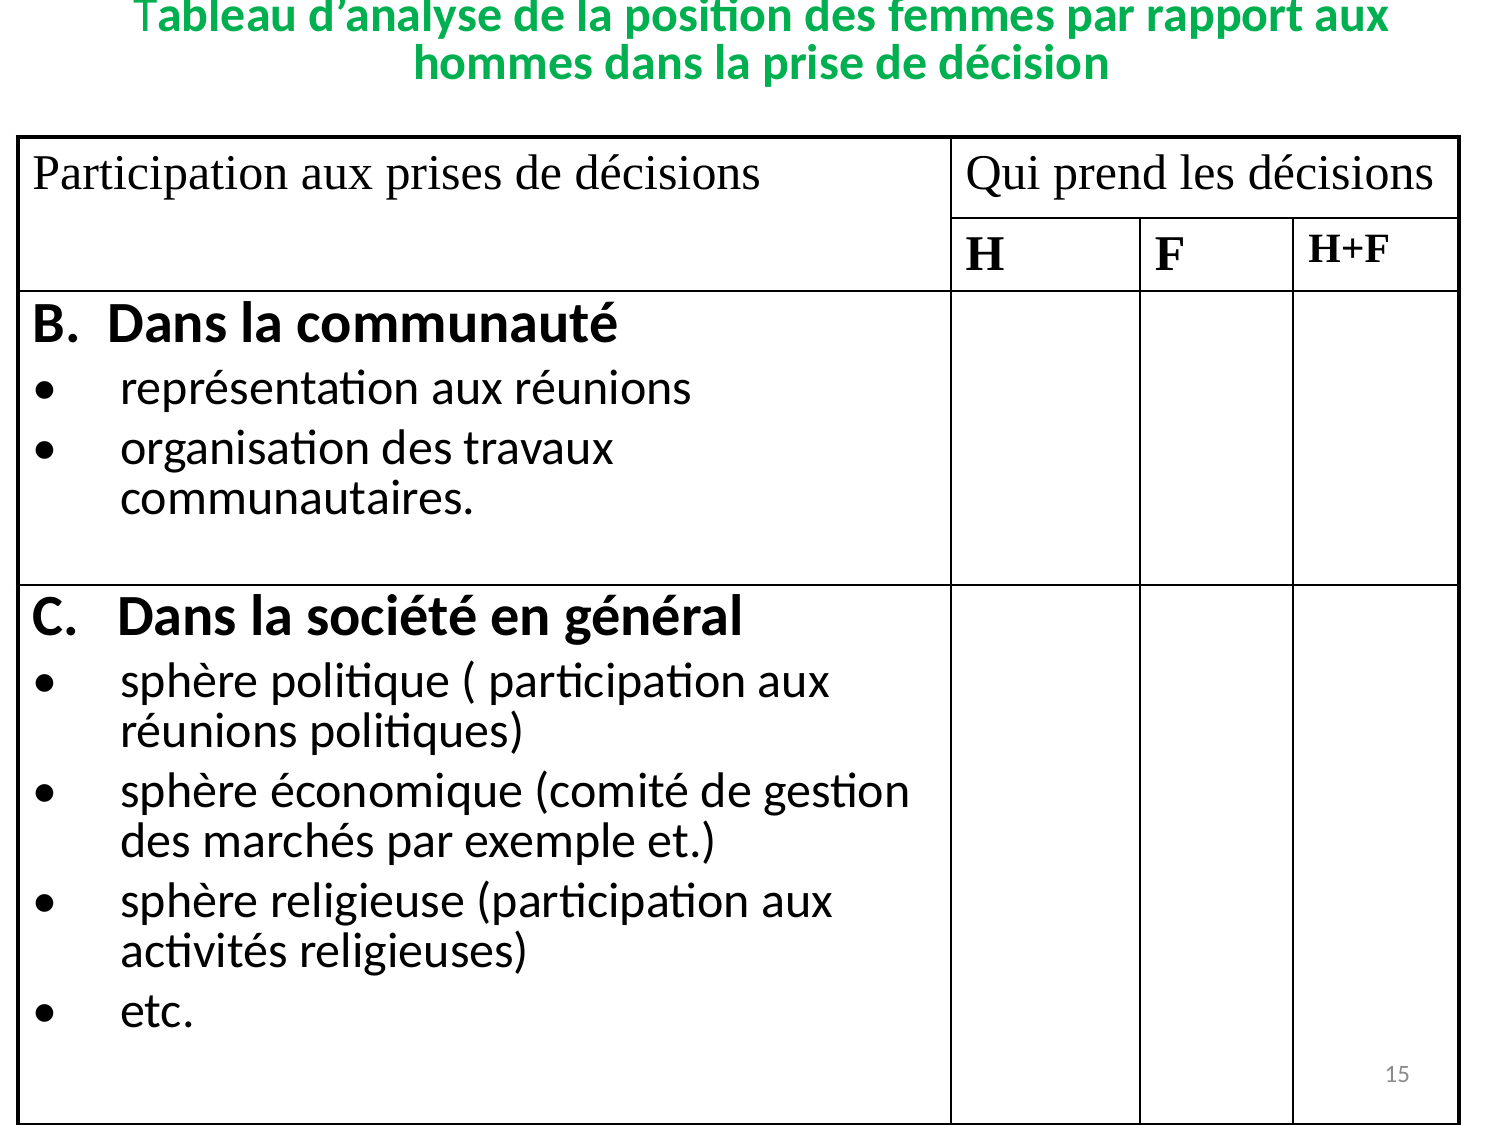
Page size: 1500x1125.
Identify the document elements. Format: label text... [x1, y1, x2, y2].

table_cell [952, 586, 1139, 1123]
table_header Qui prend les décisions [952, 139, 1457, 217]
table_cell H [952, 219, 1139, 290]
table_header Participation aux prises de décisions [20, 139, 950, 290]
table_cell [1141, 292, 1292, 584]
table_cell [1294, 292, 1457, 584]
title Tableau d’analyse de la position des femmes par rapport aux hommes dans la prise de décision [46, 0, 1477, 94]
table_cell Dans la communauté représentation aux réunions organisation des travaux communautaires. [20, 292, 950, 584]
table_cell [952, 292, 1139, 584]
table_cell [1141, 586, 1292, 1123]
table_cell H+F [1294, 219, 1457, 290]
table_cell [1294, 586, 1457, 1123]
table_cell F [1141, 219, 1292, 290]
table_cell Dans la société en général sphère politique ( participation aux réunions politiques) sphère économique (comité de gestion des marchés par exemple et.) sphère religieuse (participation aux activités religieuses) etc. [20, 586, 950, 1123]
